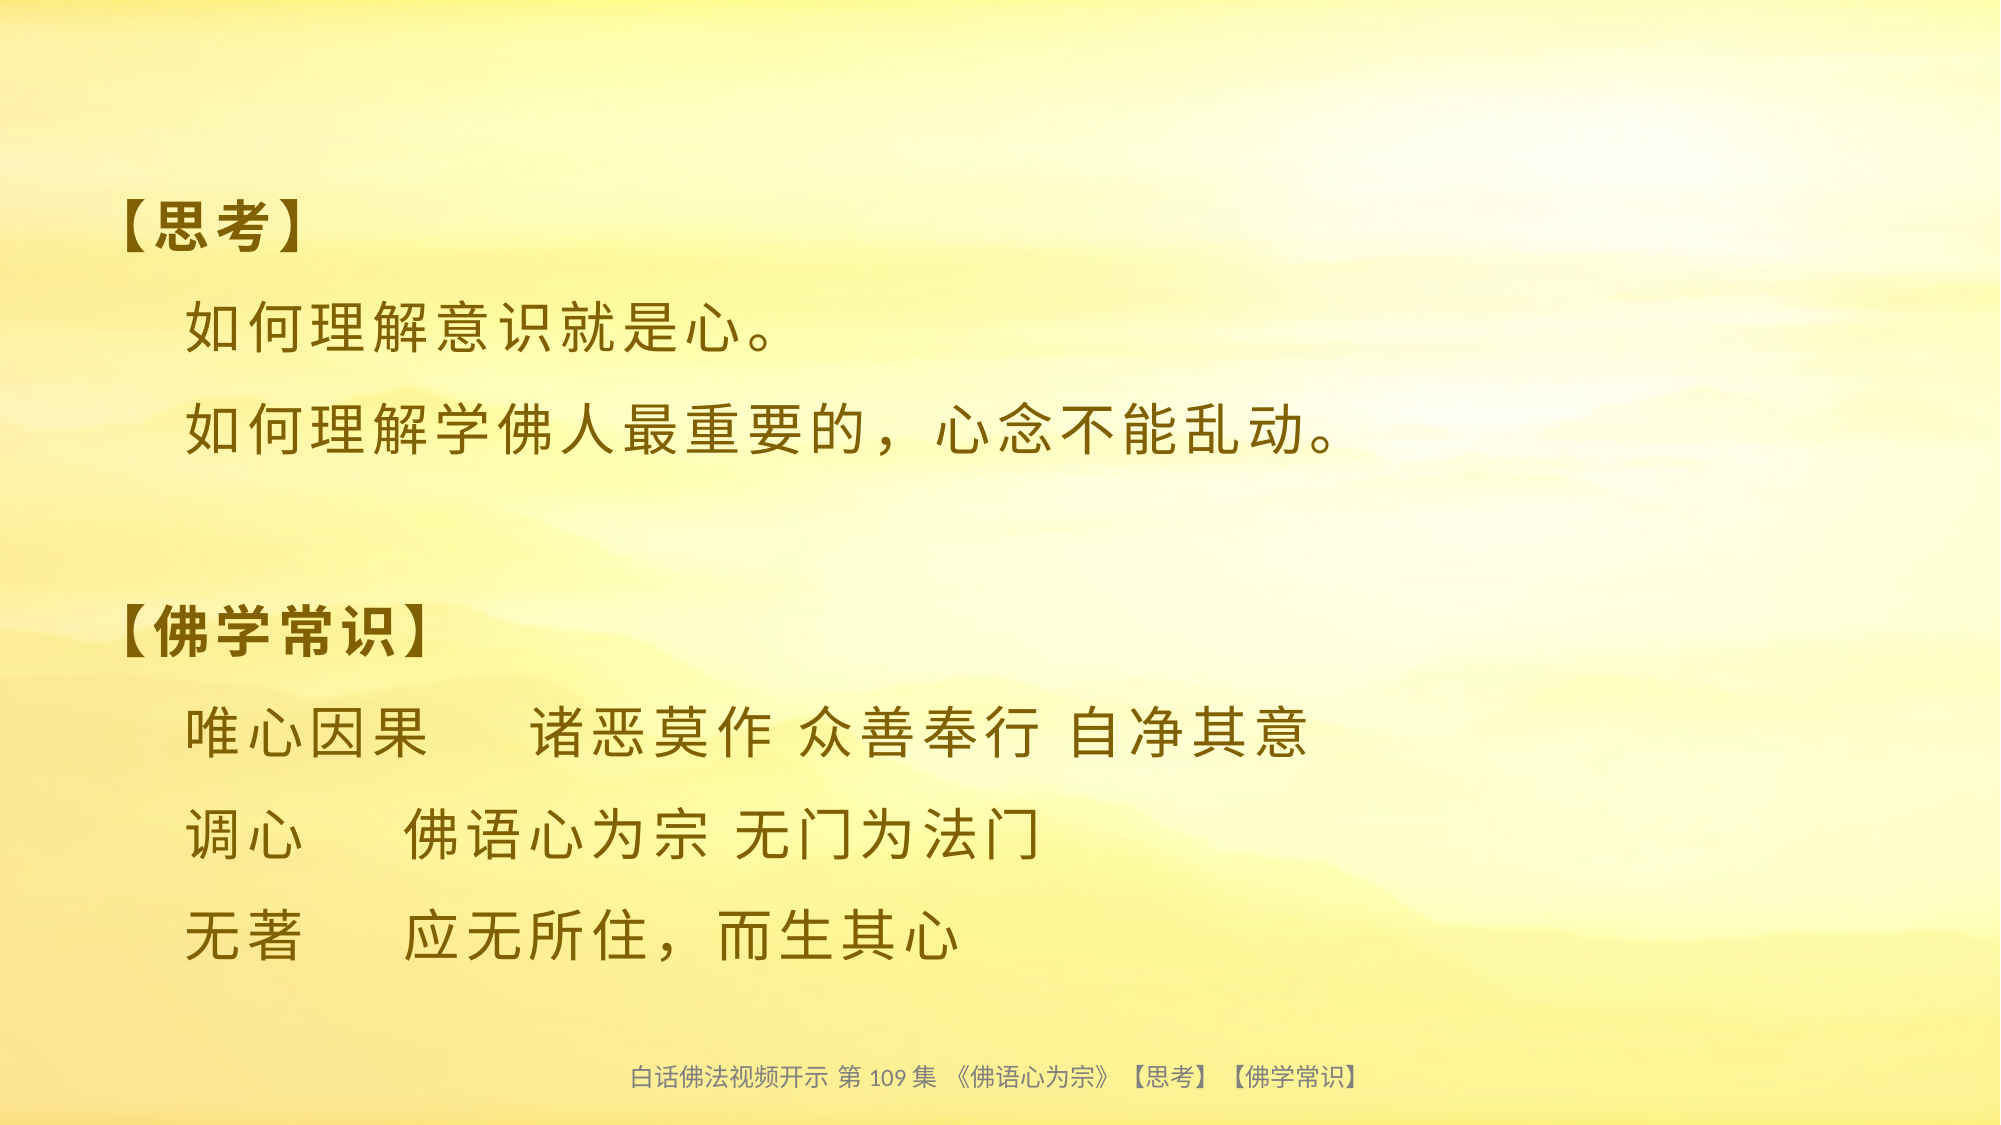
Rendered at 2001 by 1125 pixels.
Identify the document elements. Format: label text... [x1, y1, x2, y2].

footer 白话佛法视频开示 第109集 《佛语心为宗》【思考】【佛学常识】 [502, 1046, 1498, 1106]
title 【思考】 如何理解意识就是心。 如何理解学佛人最重要的，心念不能乱动。 【佛学常识】 唯心因果 诸恶莫作 众善奉行 自净其意 调心 佛语心为宗 无门为法门 无著 应无所住，而生其心 [75, 115, 1925, 1010]
picture [0, 0, 2001, 1125]
